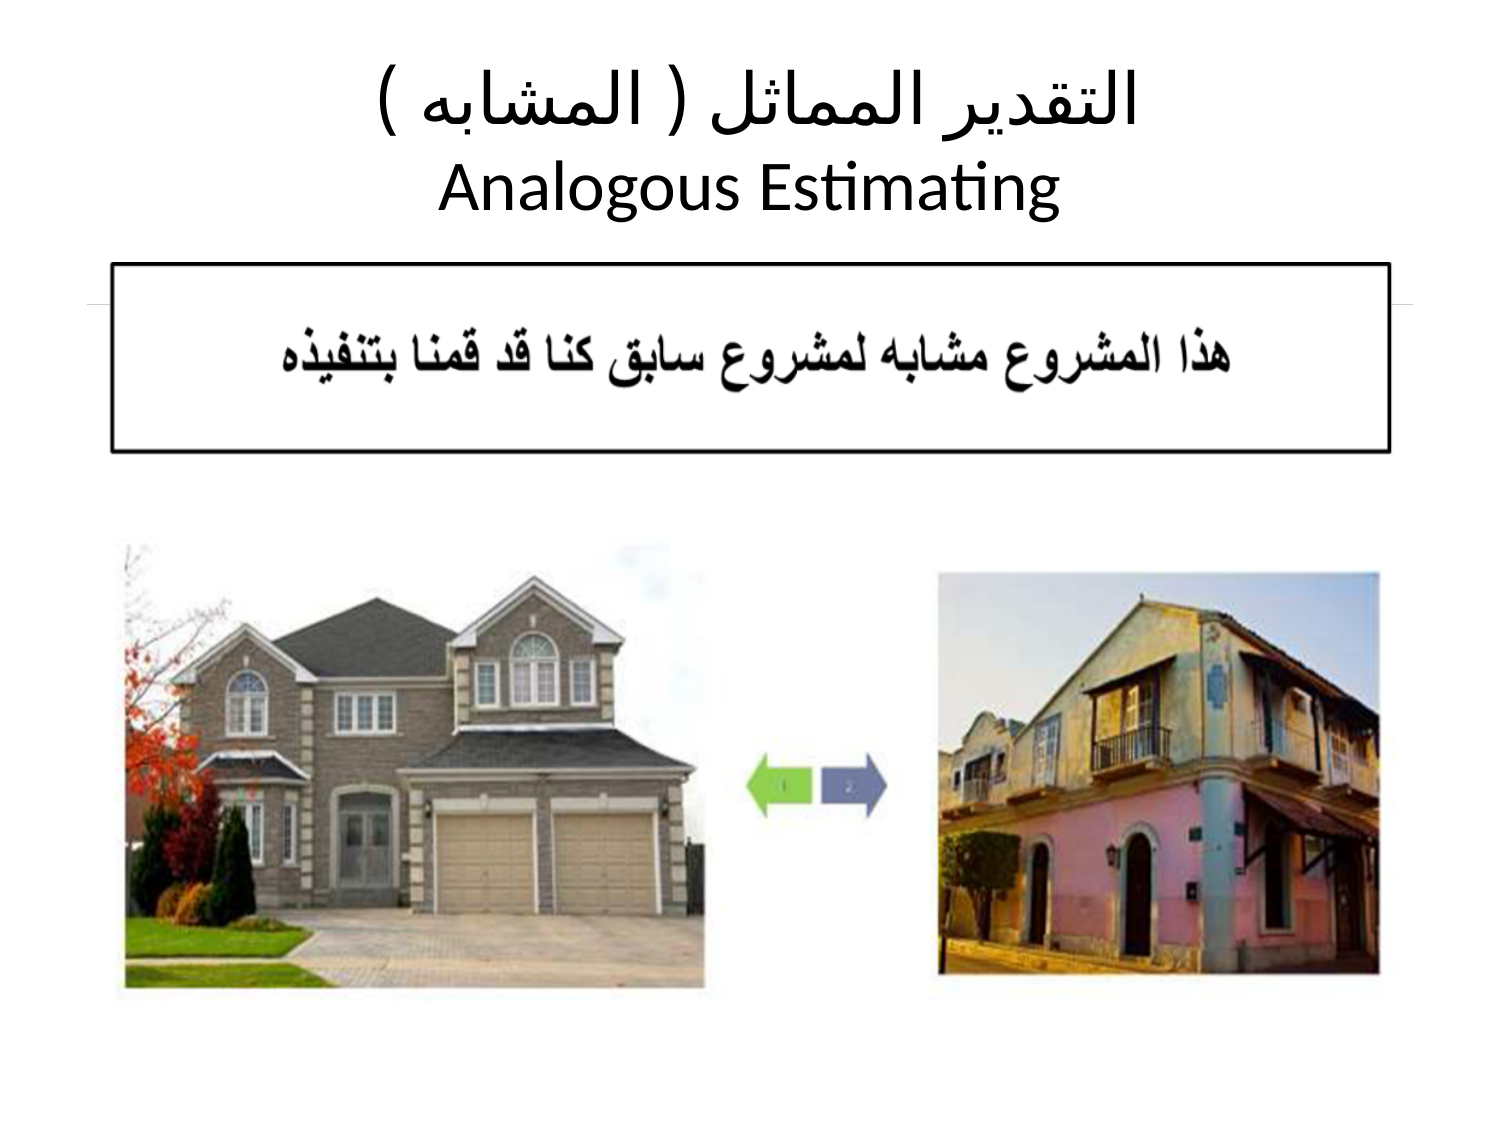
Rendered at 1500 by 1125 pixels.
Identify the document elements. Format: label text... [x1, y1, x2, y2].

title التقدير المماثل ( المشابه ) Analogous Estimating [75, 45, 1425, 233]
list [87, 262, 1413, 1038]
